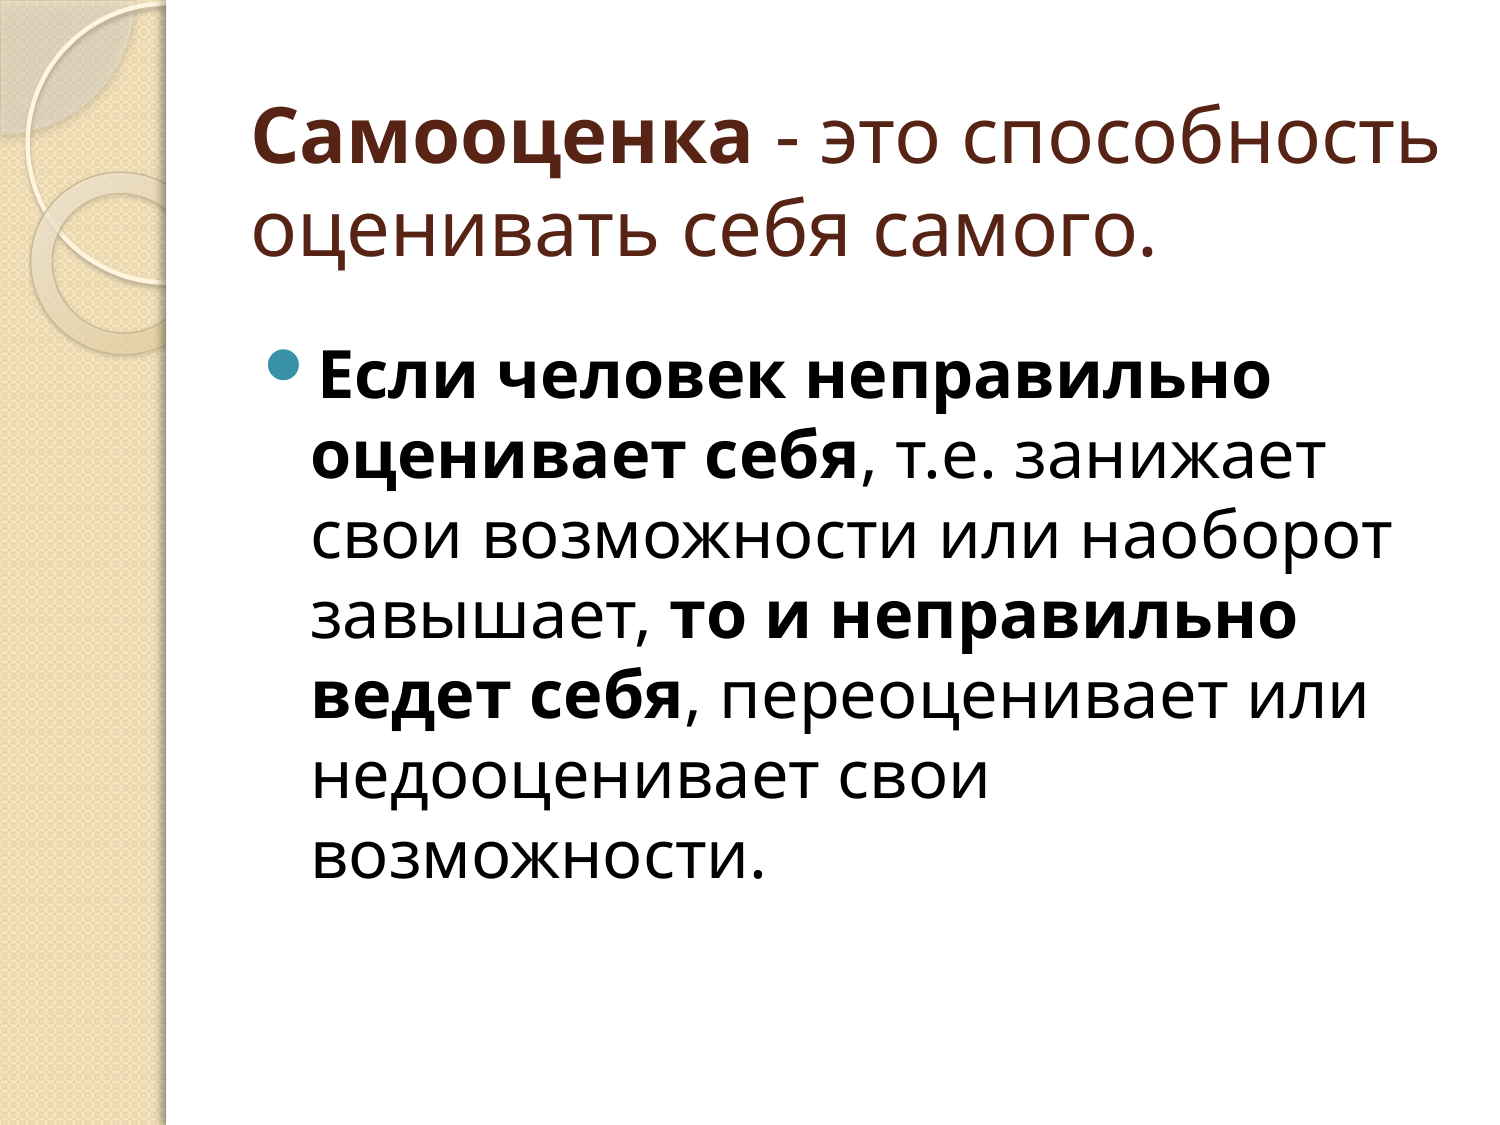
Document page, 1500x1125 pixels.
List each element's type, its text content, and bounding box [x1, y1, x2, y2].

list Если человек неправильно оценивает себя, т.е. занижает свои возможности или наоборот завышает, то и неправильно ведет себя, переоценивает или недооценивает свои возможности. [235, 324, 1466, 1025]
title Самооценка - это способность оценивать себя самого. [235, 45, 1466, 313]
